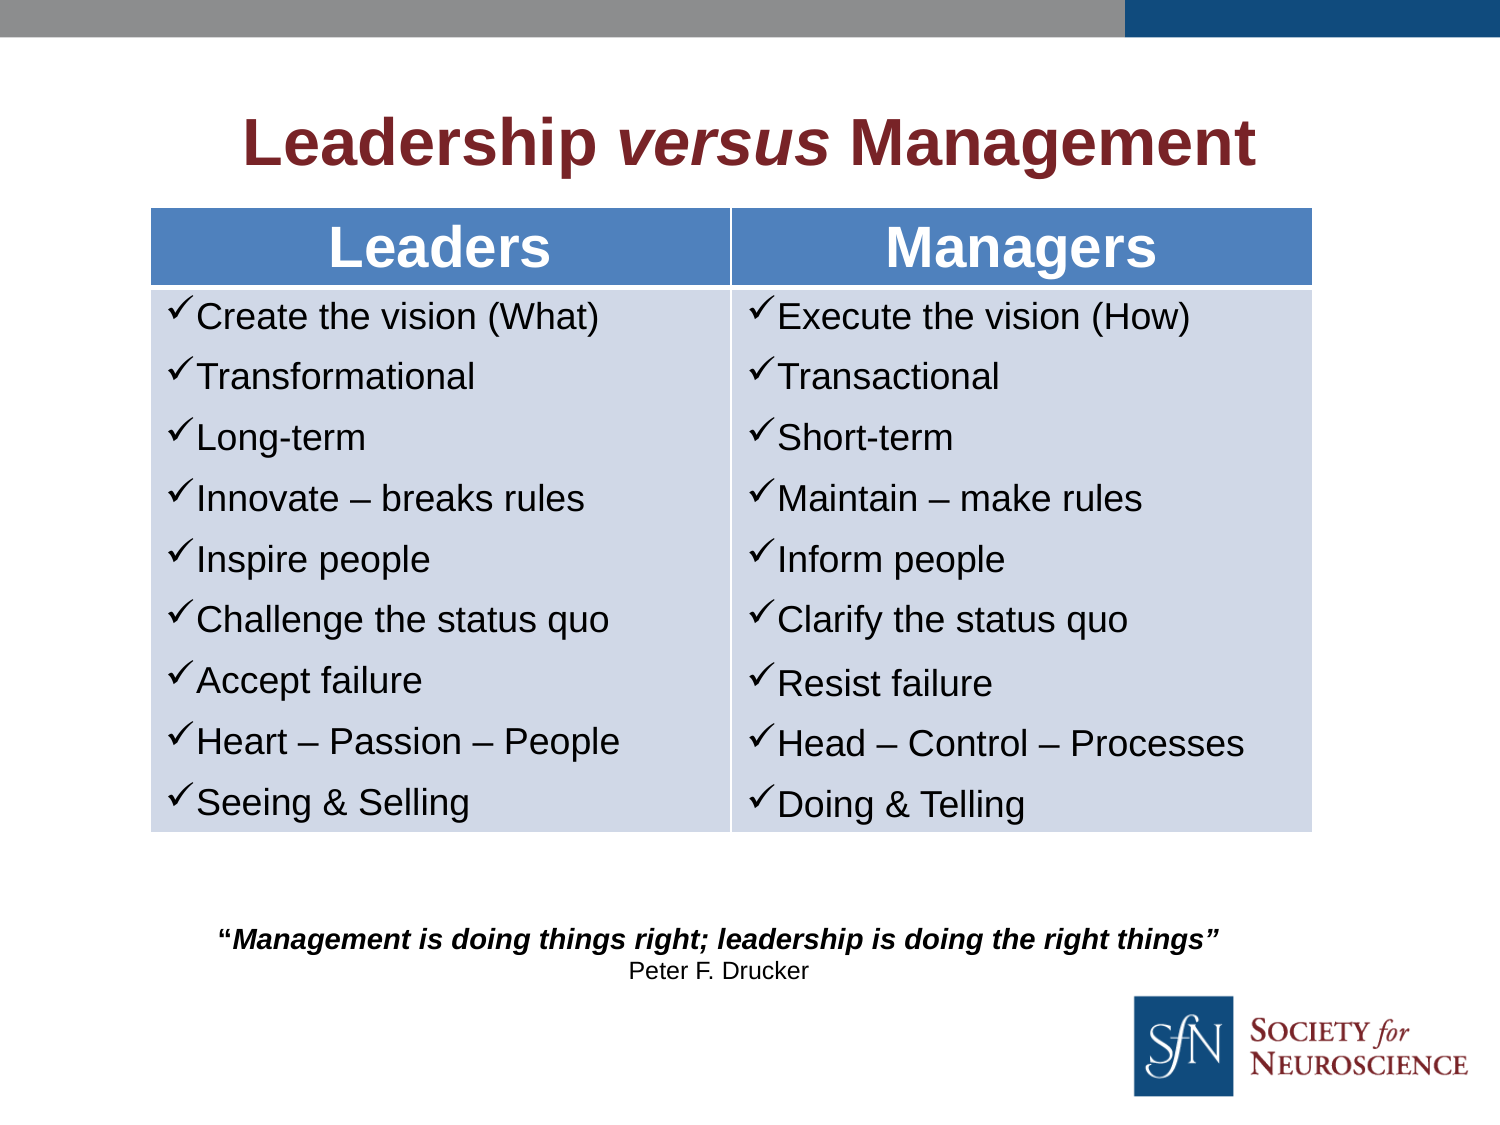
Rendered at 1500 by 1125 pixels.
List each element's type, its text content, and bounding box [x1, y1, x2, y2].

table_header Leaders [151, 208, 730, 285]
table_header Managers [732, 208, 1312, 285]
text_box Leadership versus Management [74, 45, 1425, 233]
text_box “Management is doing things right; leadership is doing the right things” Peter F. Drucker [202, 912, 1236, 993]
table_cell Create the vision (What) Transformational Long-term Innovate – breaks rules Inspire people Challenge the status quo Accept failure Heart – Passion – People Seeing & Selling [151, 290, 730, 832]
picture [1125, 987, 1475, 1104]
table_cell Execute the vision (How) Transactional Short-term Maintain – make rules Inform people Clarify the status quo Resist failure Head – Control – Processes Doing & Telling [732, 290, 1312, 832]
